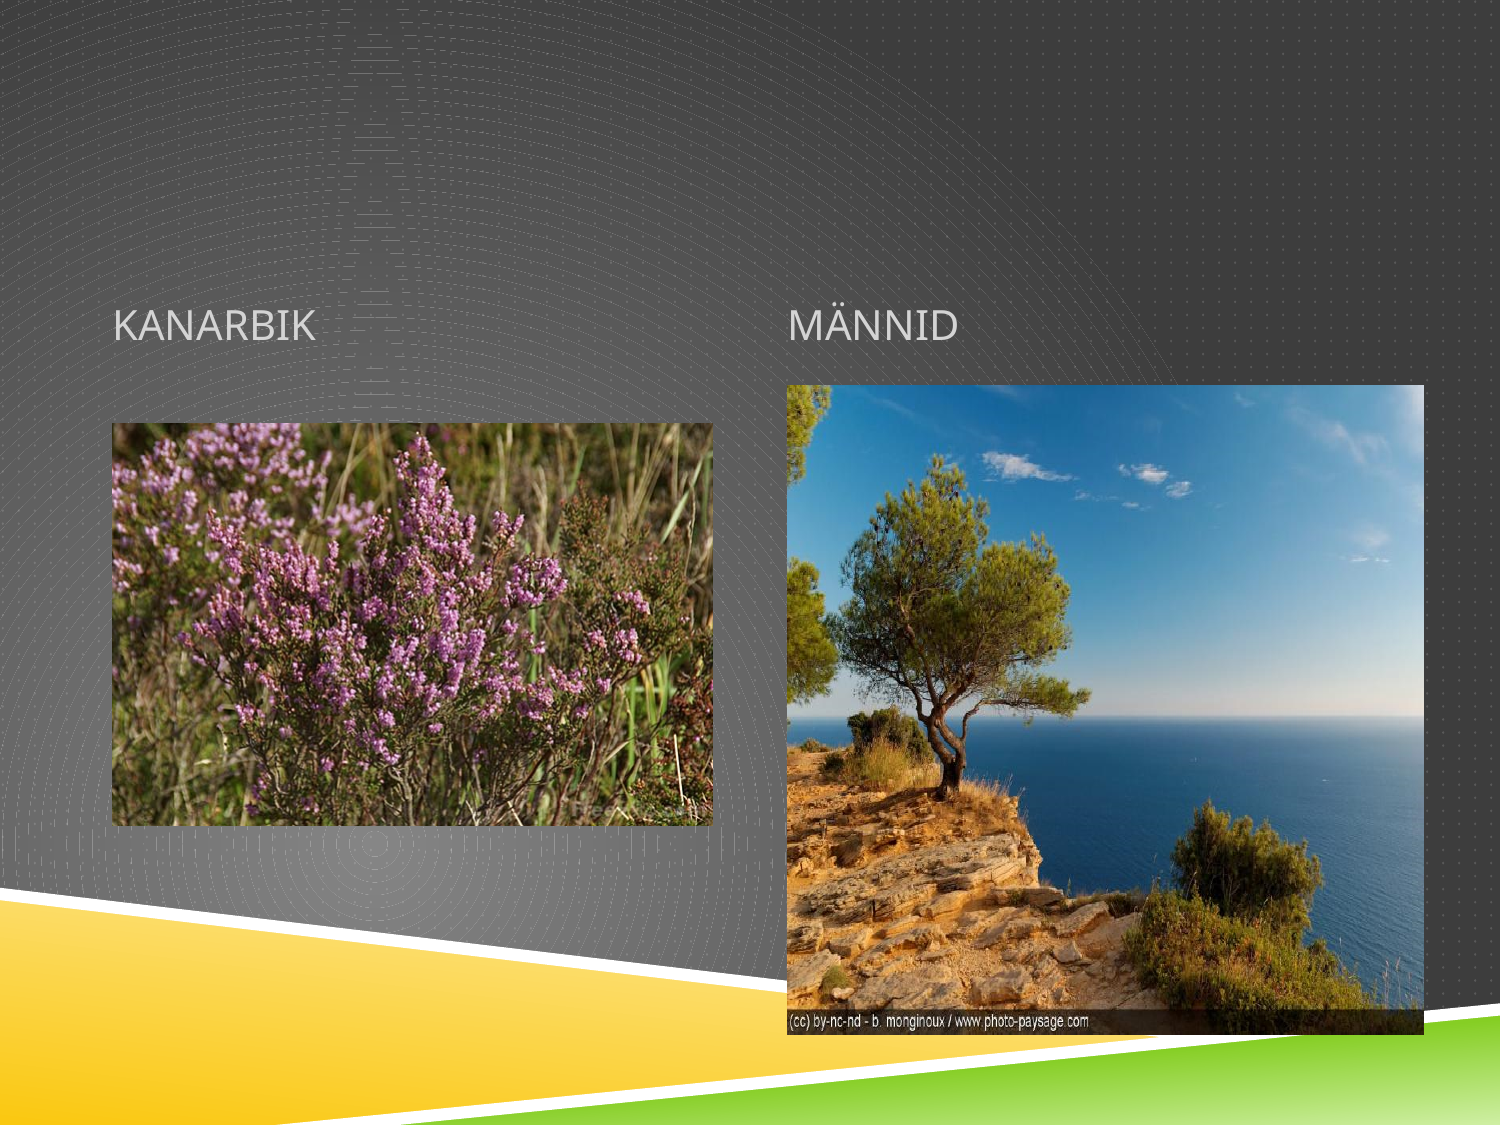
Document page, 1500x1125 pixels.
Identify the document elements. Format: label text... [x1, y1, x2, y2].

list MÄNNID [787, 251, 1388, 357]
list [787, 385, 1424, 1036]
list KANARBIK [112, 251, 713, 357]
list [112, 423, 713, 827]
